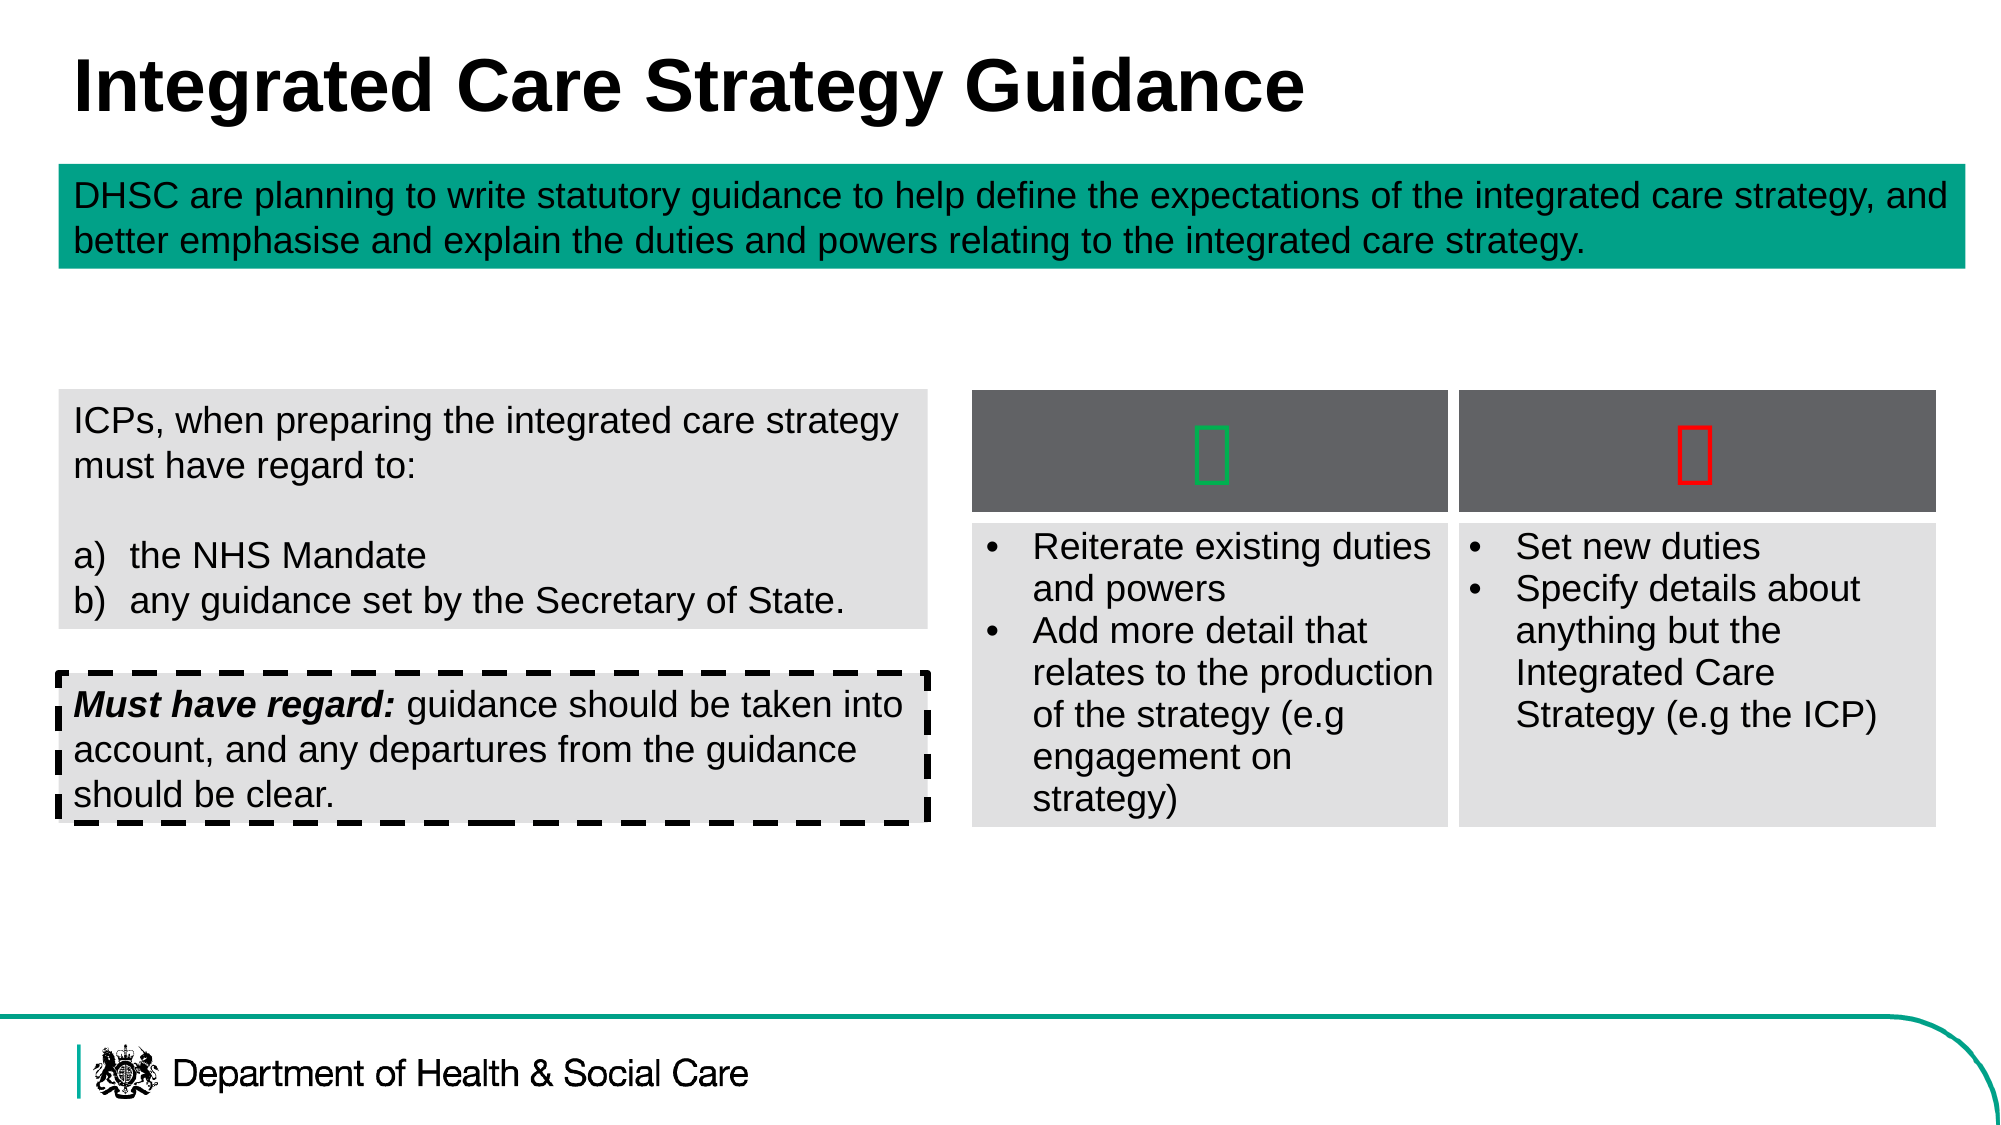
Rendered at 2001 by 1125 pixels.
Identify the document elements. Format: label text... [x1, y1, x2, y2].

text_box DHSC are planning to write statutory guidance to help define the expectations of the integrated care strategy, and better emphasise and explain the duties and powers relating to the integrated care strategy. [58, 163, 1966, 269]
text_box ICPs, when preparing the integrated care strategy must have regard to: the NHS Mandate any guidance set by the Secretary of State. [58, 389, 928, 629]
table_cell Reiterate existing duties and powers Add more detail that relates to the production of the strategy (e.g engagement on strategy) [972, 523, 1448, 827]
text_box Must have regard: guidance should be taken into account, and any departures from the guidance should be clear. [58, 673, 928, 823]
table_header  [1459, 390, 1936, 512]
picture [0, 1014, 2000, 1125]
list Integrated Care Strategy Guidance [58, 38, 1937, 163]
table_header  [972, 390, 1448, 512]
table_cell Set new duties Specify details about anything but the Integrated Care Strategy (e.g the ICP) [1459, 523, 1936, 827]
